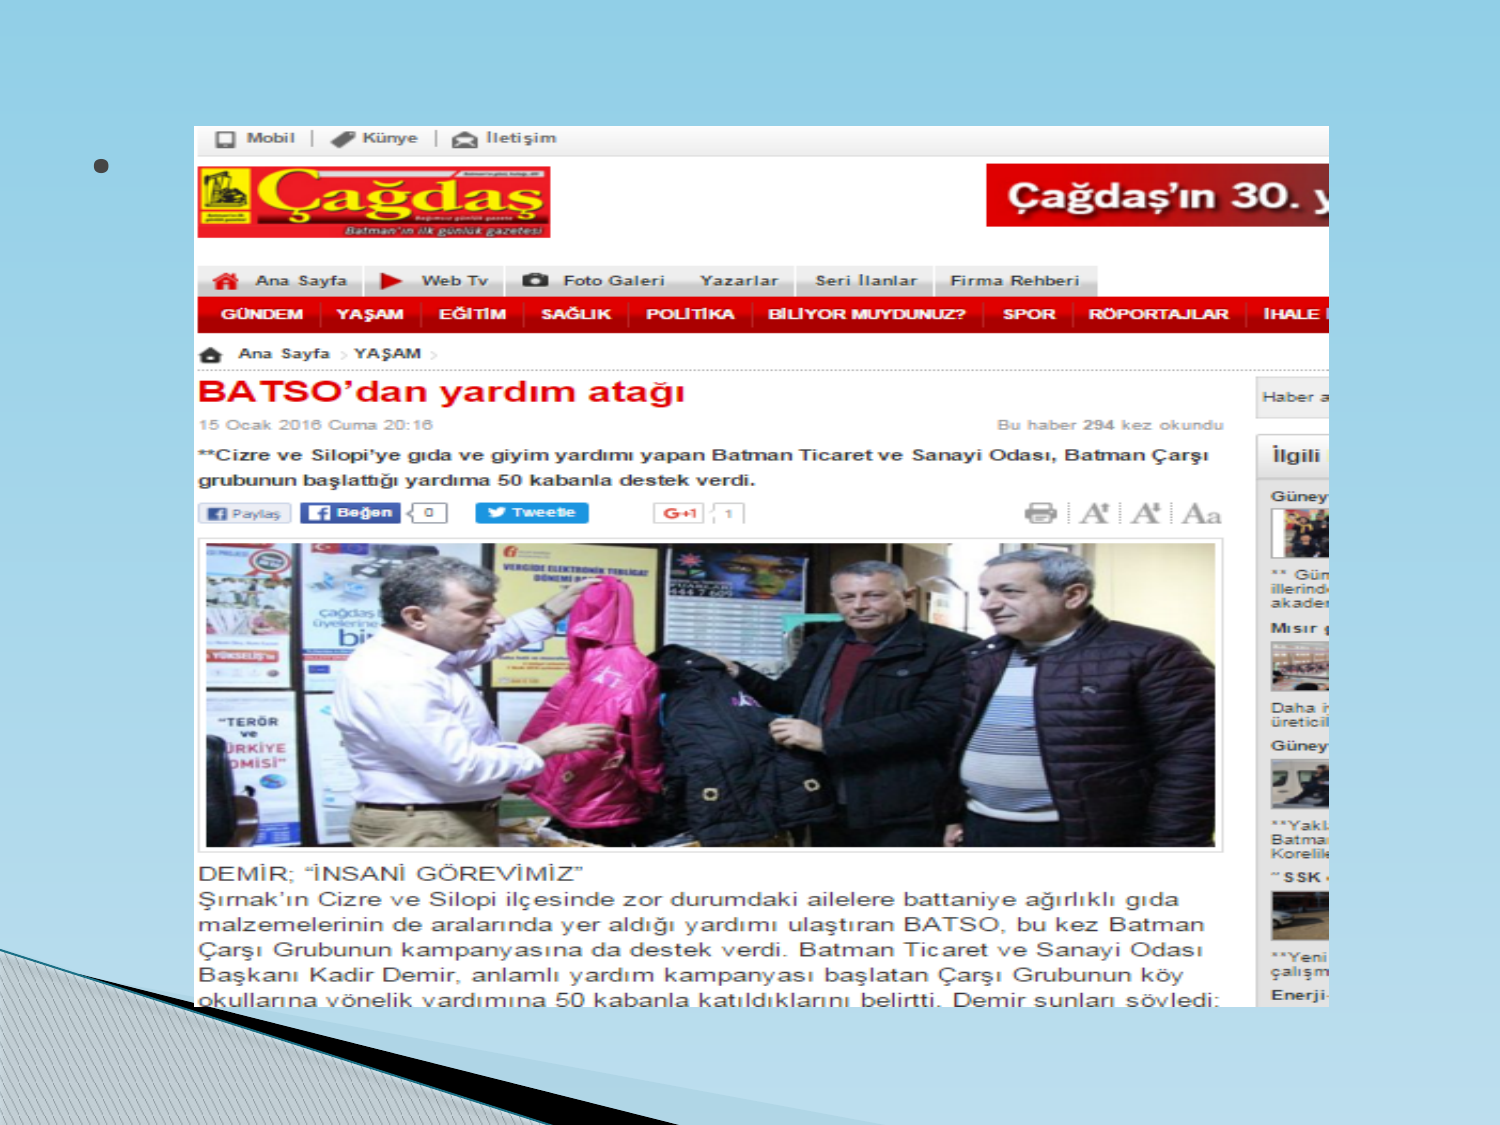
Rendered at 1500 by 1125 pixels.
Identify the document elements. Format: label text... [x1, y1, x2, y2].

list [194, 126, 1329, 1007]
title . [75, 45, 1425, 233]
